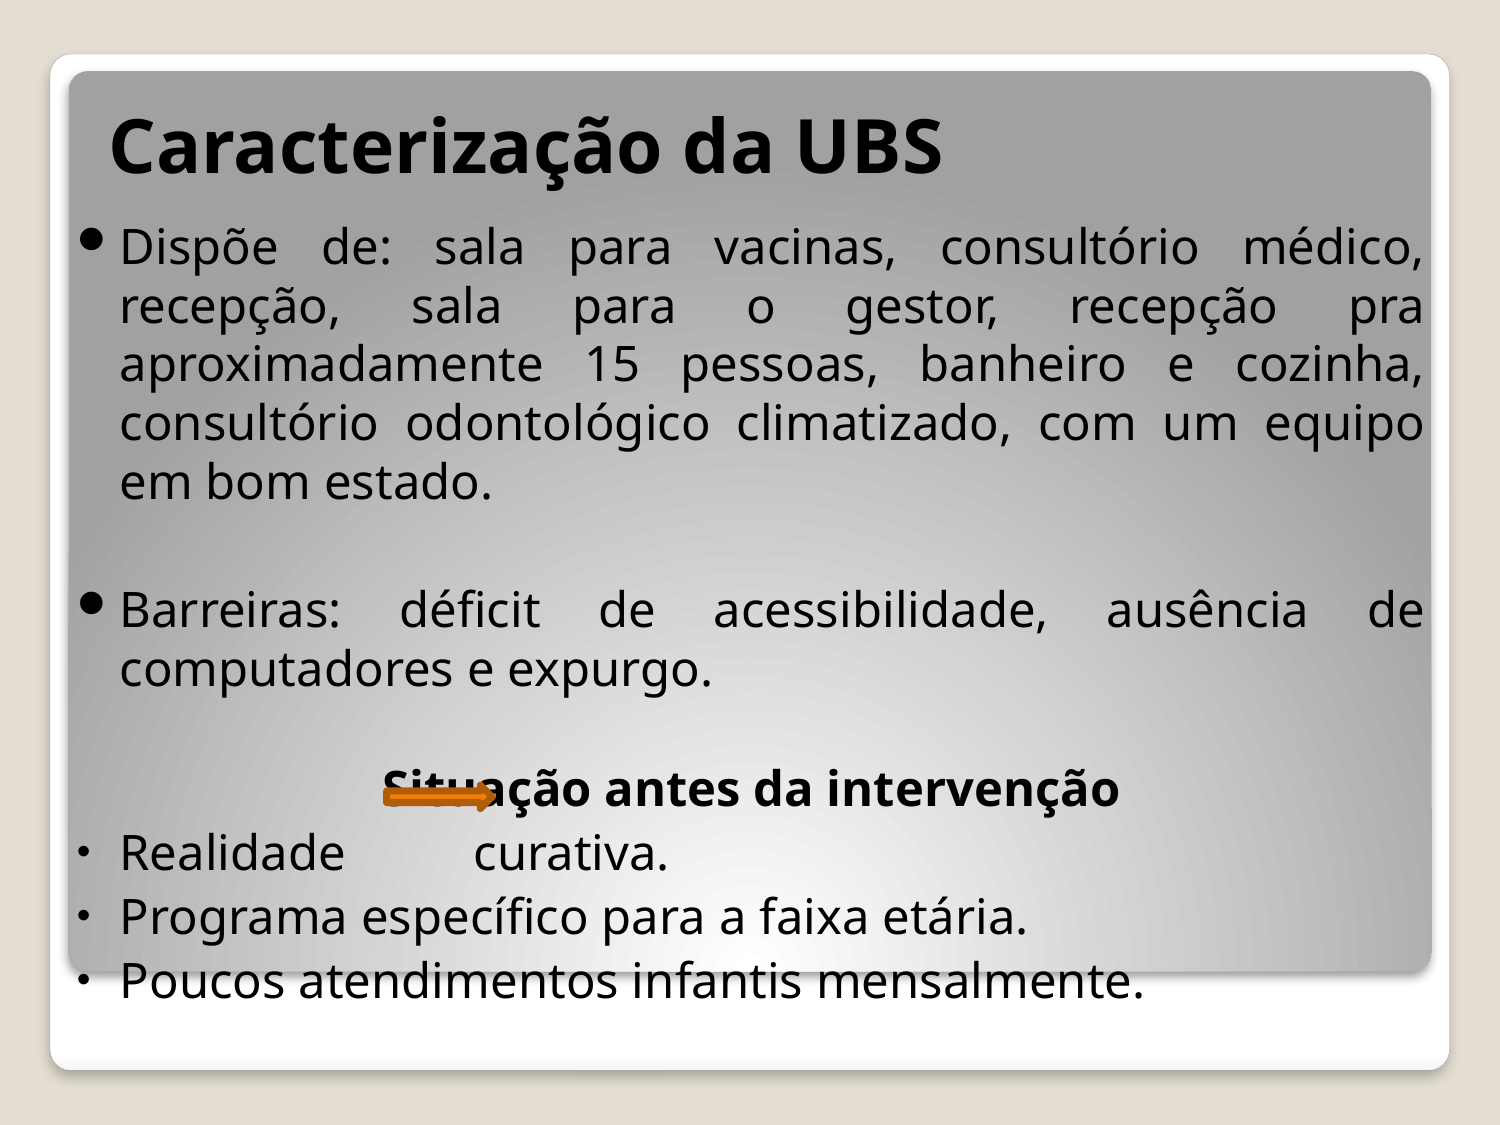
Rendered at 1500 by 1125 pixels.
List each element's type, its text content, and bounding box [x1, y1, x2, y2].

text_box [383, 781, 496, 813]
list Dispõe de: sala para vacinas, consultório médico, recepção, sala para o gestor, recepção pra aproximadamente 15 pessoas, banheiro e cozinha, consultório odontológico climatizado, com um equipo em bom estado. Barreiras: déficit de acessibilidade, ausência de computadores e expurgo. Situação antes da intervenção Realidade curativa. Programa específico para a faixa etária. Poucos atendimentos infantis mensalmente. [46, 70, 1442, 1020]
title Caracterização da UBS [93, 23, 1437, 70]
